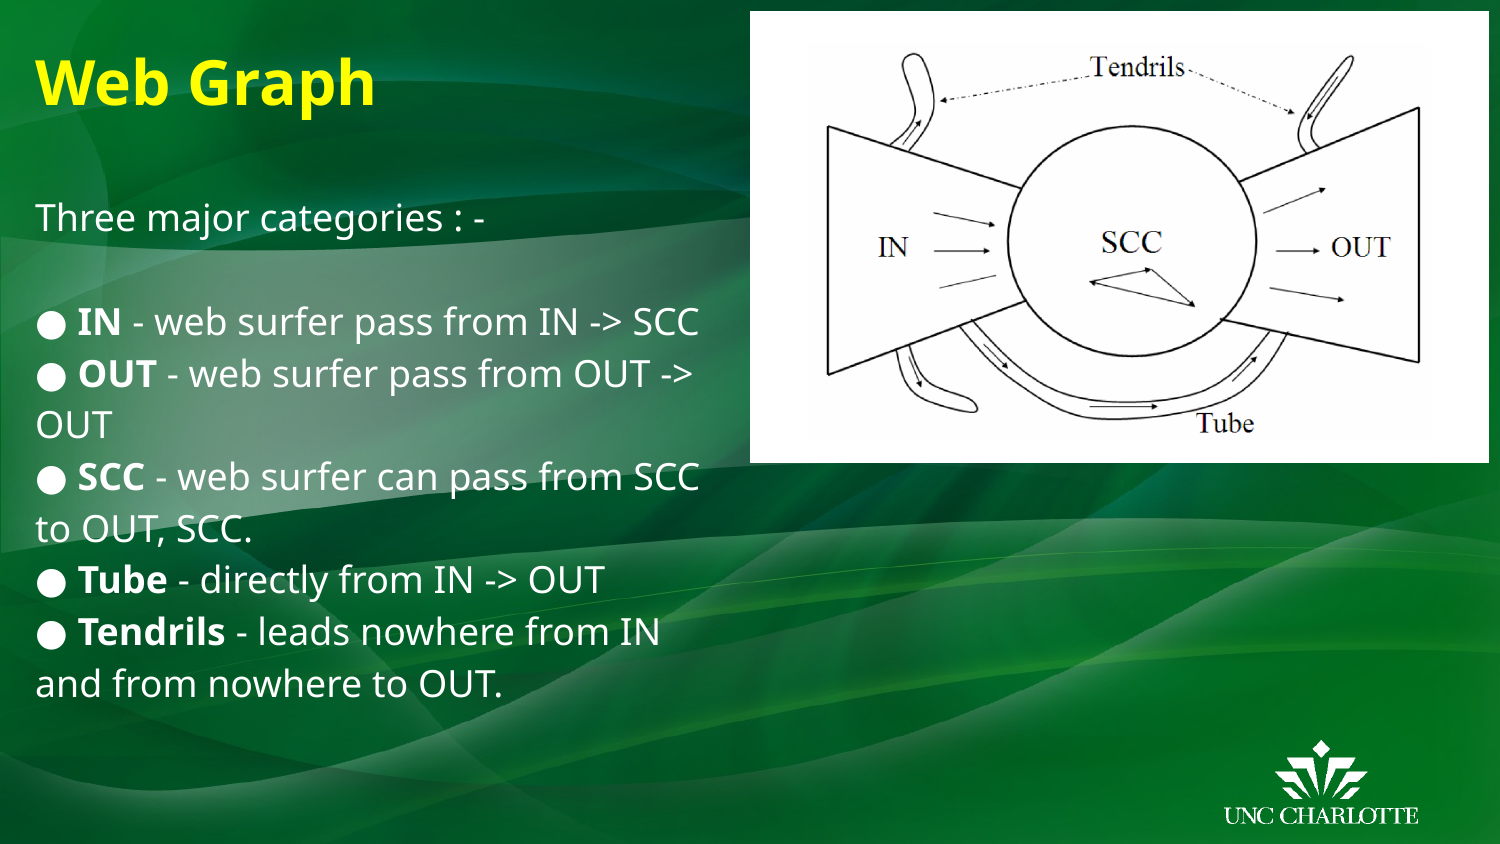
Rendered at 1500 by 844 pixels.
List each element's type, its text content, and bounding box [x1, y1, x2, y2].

text_box Web Graph [20, 36, 737, 147]
text_box Three major categories : - ● IN - web surfer pass from IN -> SCC ● OUT - web surfer pass from OUT -> OUT ● SCC - web surfer can pass from SCC to OUT, SCC. ● Tube - directly from IN -> OUT ● Tendrils - leads nowhere from IN and from nowhere to OUT. [20, 172, 737, 818]
picture [0, 0, 1500, 844]
